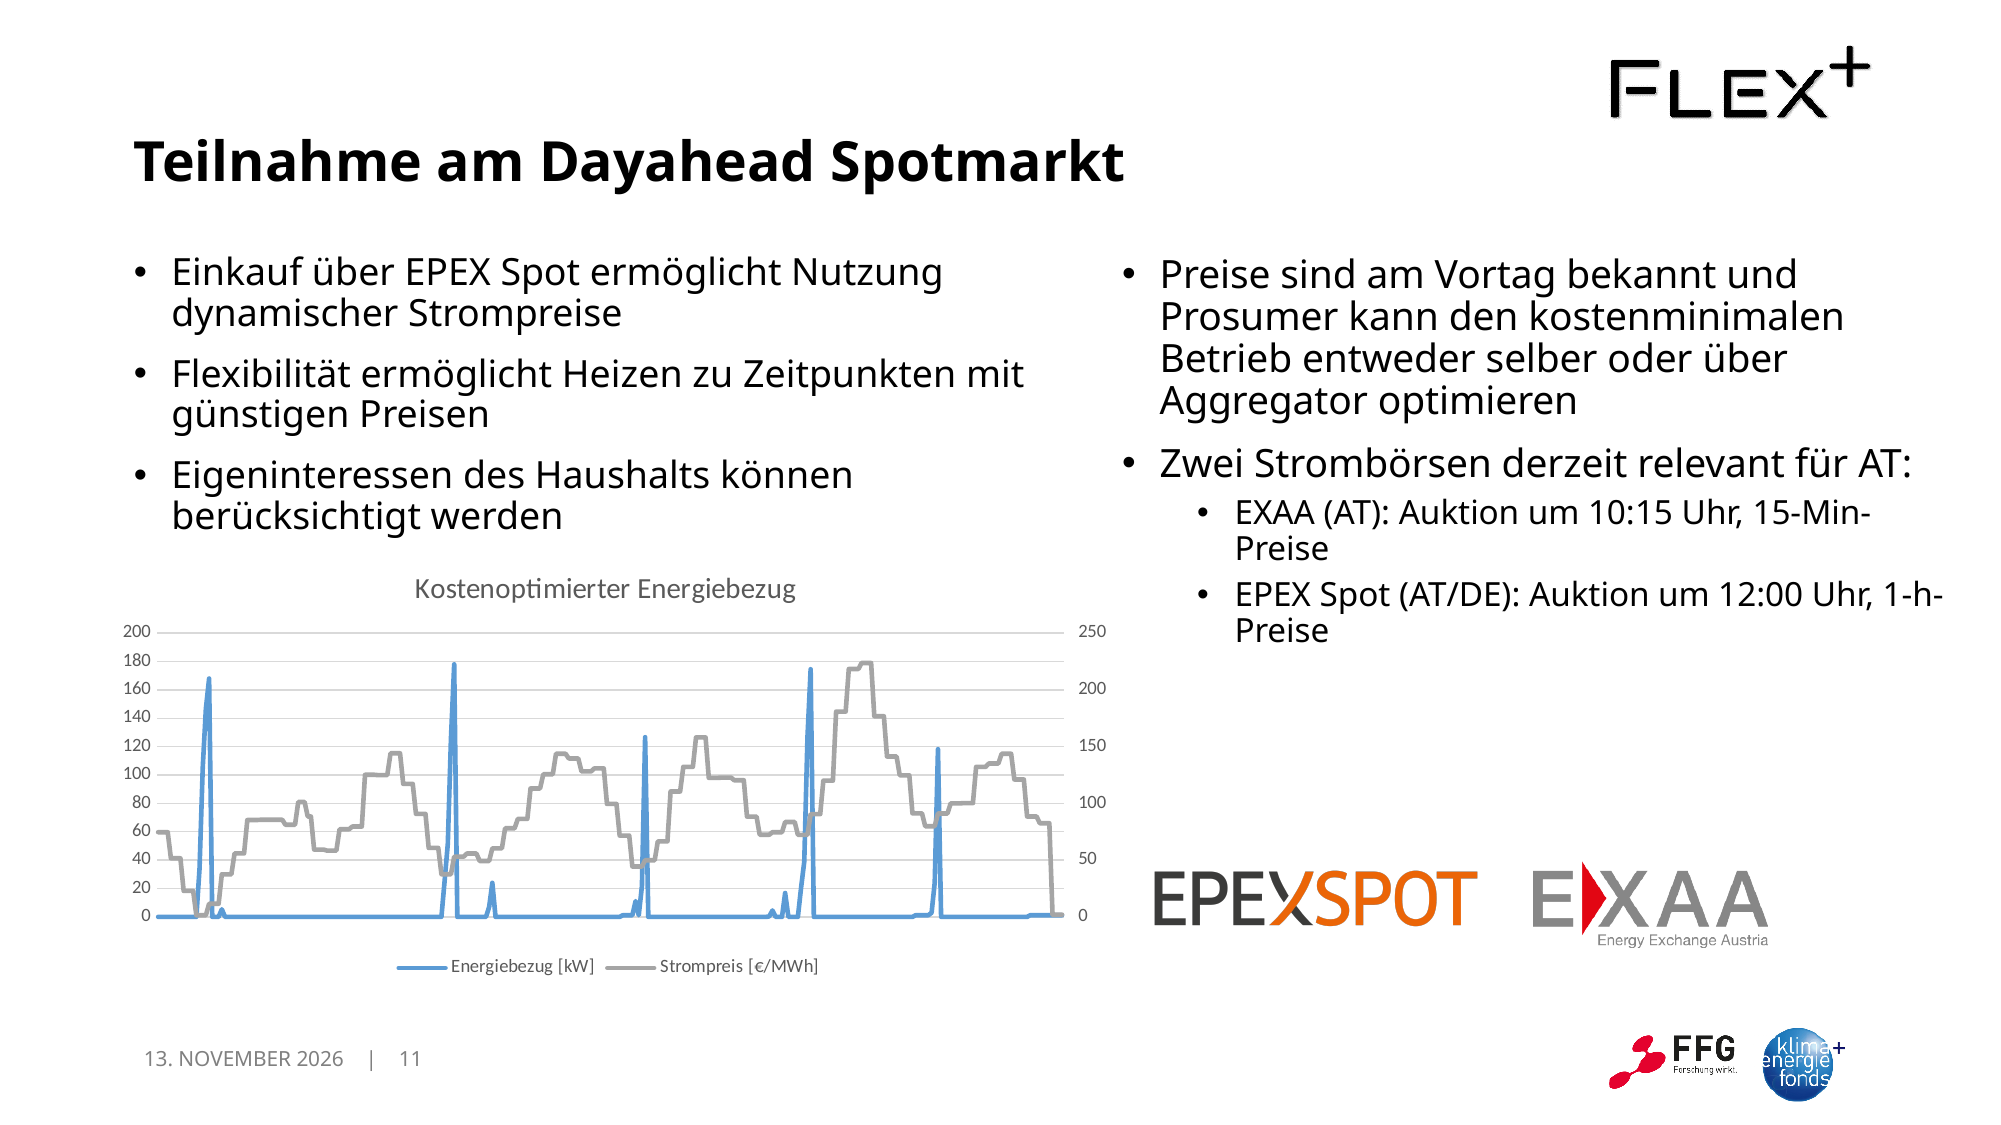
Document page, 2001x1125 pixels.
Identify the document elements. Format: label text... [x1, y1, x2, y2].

chart [122, 551, 1107, 984]
picture [1153, 869, 1479, 928]
picture [1533, 861, 1768, 948]
picture [1595, 35, 1886, 129]
picture [1599, 1026, 1848, 1102]
text_box Preise sind am Vortag bekannt und Prosumer kann den kostenminimalen Betrieb entweder selber oder über Aggregator optimieren Zwei Strombörsen derzeit relevant für AT: EXAA (AT): Auktion um 10:15 Uhr, 15-Min-Preise EPEX Spot (AT/DE): Auktion um 12:00 Uhr, 1-h-Preise [1107, 247, 1974, 972]
title Teilnahme am Dayahead Spotmarkt [122, 115, 1882, 211]
list Einkauf über EPEX Spot ermöglicht Nutzung dynamischer Strompreise Flexibilität ermöglicht Heizen zu Zeitpunkten mit günstigen Preisen Eigeninteressen des Haushalts können berücksichtigt werden [122, 247, 1107, 516]
